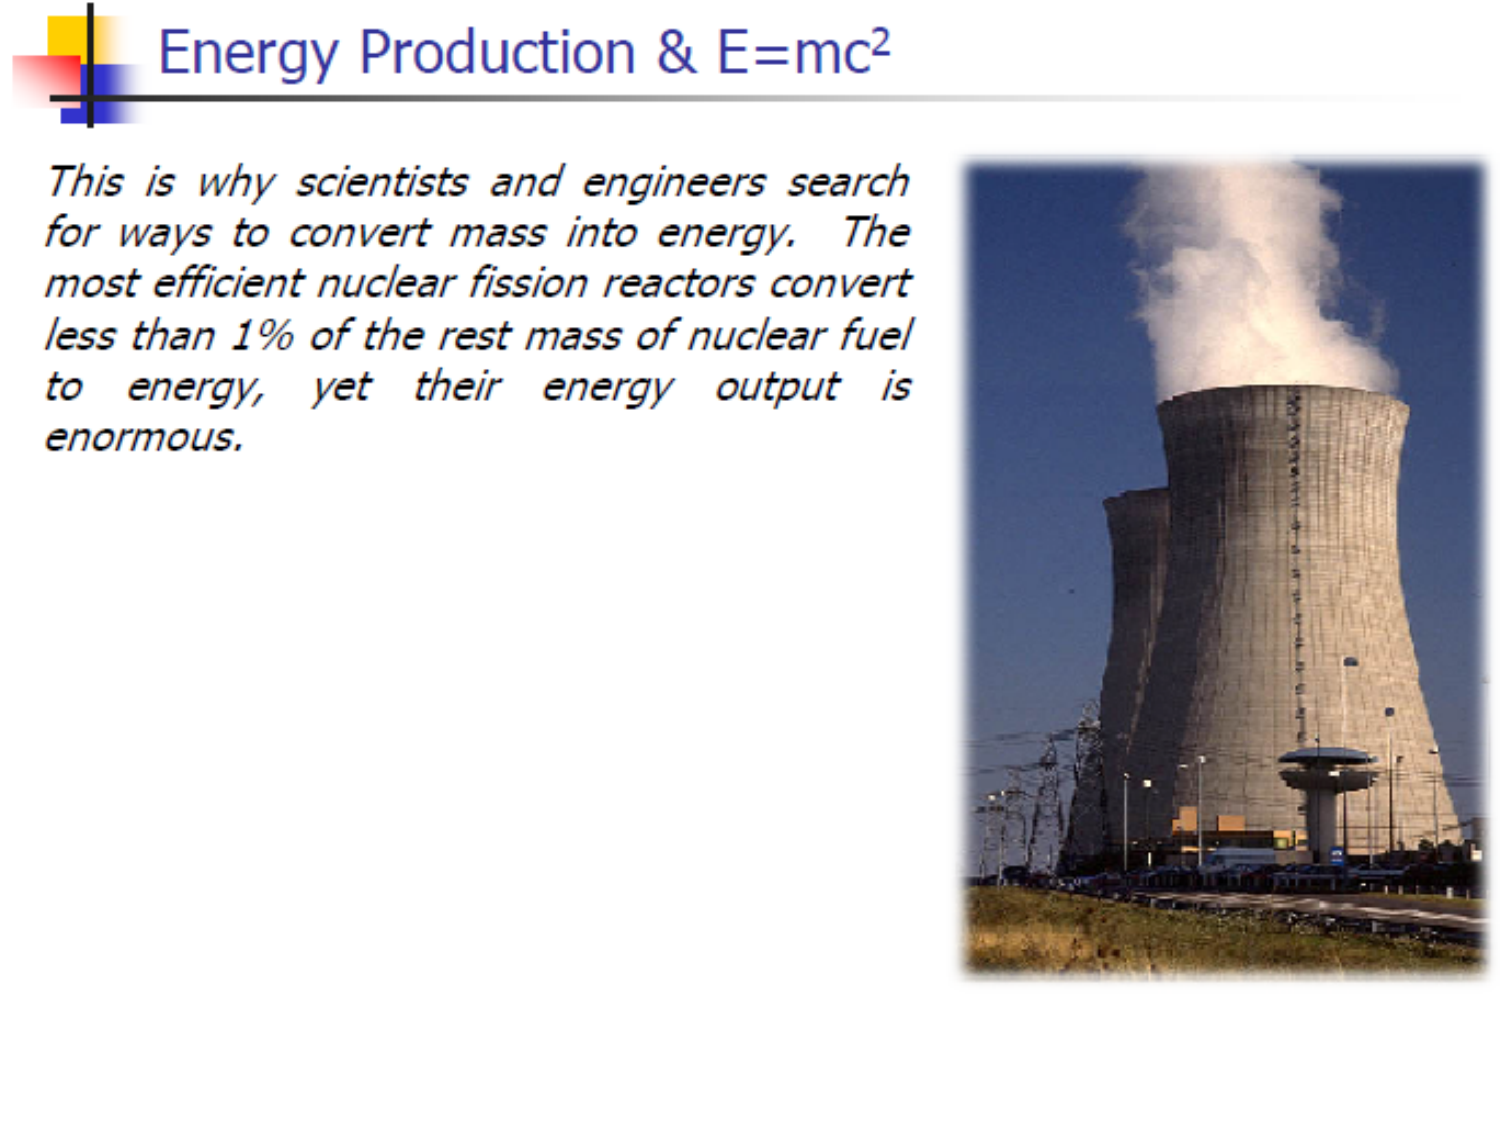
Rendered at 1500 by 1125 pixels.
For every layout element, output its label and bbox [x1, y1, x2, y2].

picture [0, 0, 1500, 1007]
